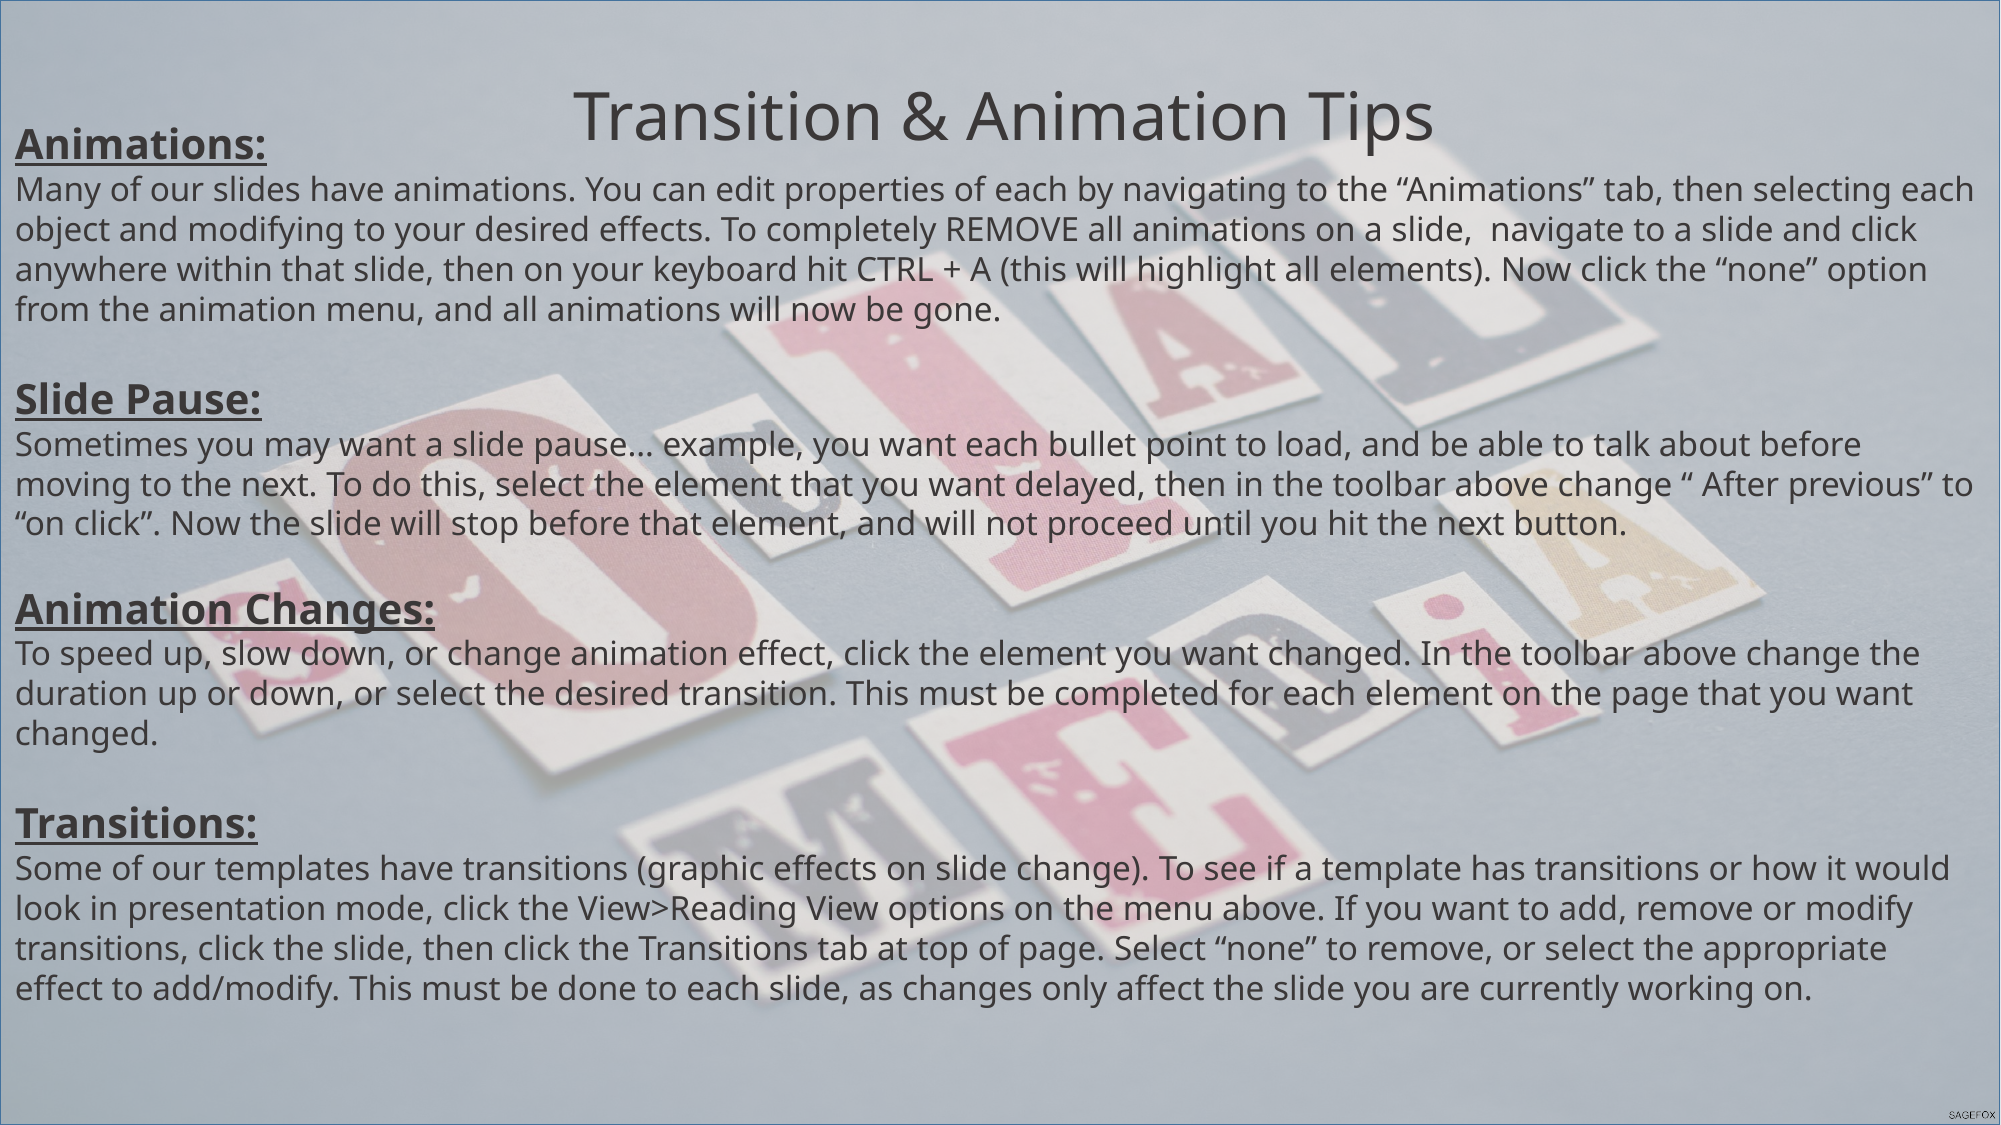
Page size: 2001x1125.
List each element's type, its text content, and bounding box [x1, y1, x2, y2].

text_box Animations: Many of our slides have animations. You can edit properties of each by navigating to the “Animations” tab, then selecting each object and modifying to your desired effects. To completely REMOVE all animations on a slide, navigate to a slide and click anywhere within that slide, then on your keyboard hit CTRL + A (this will highlight all elements). Now click the “none” option from the animation menu, and all animations will now be gone. Slide Pause: Sometimes you may want a slide pause… example, you want each bullet point to load, and be able to talk about before moving to the next. To do this, select the element that you want delayed, then in the toolbar above change “ After previous” to “on click”. Now the slide will stop before that element, and will not proceed until you hit the next button. Animation Changes: To speed up, slow down, or change animation effect, click the element you want changed. In the toolbar above change the duration up or down, or select the desired transition. This must be completed for each element on the page that you want changed. Transitions: Some of our templates have transitions (graphic effects on slide change). To see if a template has transitions or how it would look in presentation mode, click the View>Reading View options on the menu above. If you want to add, remove or modify transitions, click the slide, then click the Transitions tab at top of page. Select “none” to remove, or select the appropriate effect to add/modify. This must be done to each slide, as changes only affect the slide you are currently working on. [0, 0, 2000, 1125]
title Transition & Animation Tips [477, 59, 1532, 177]
